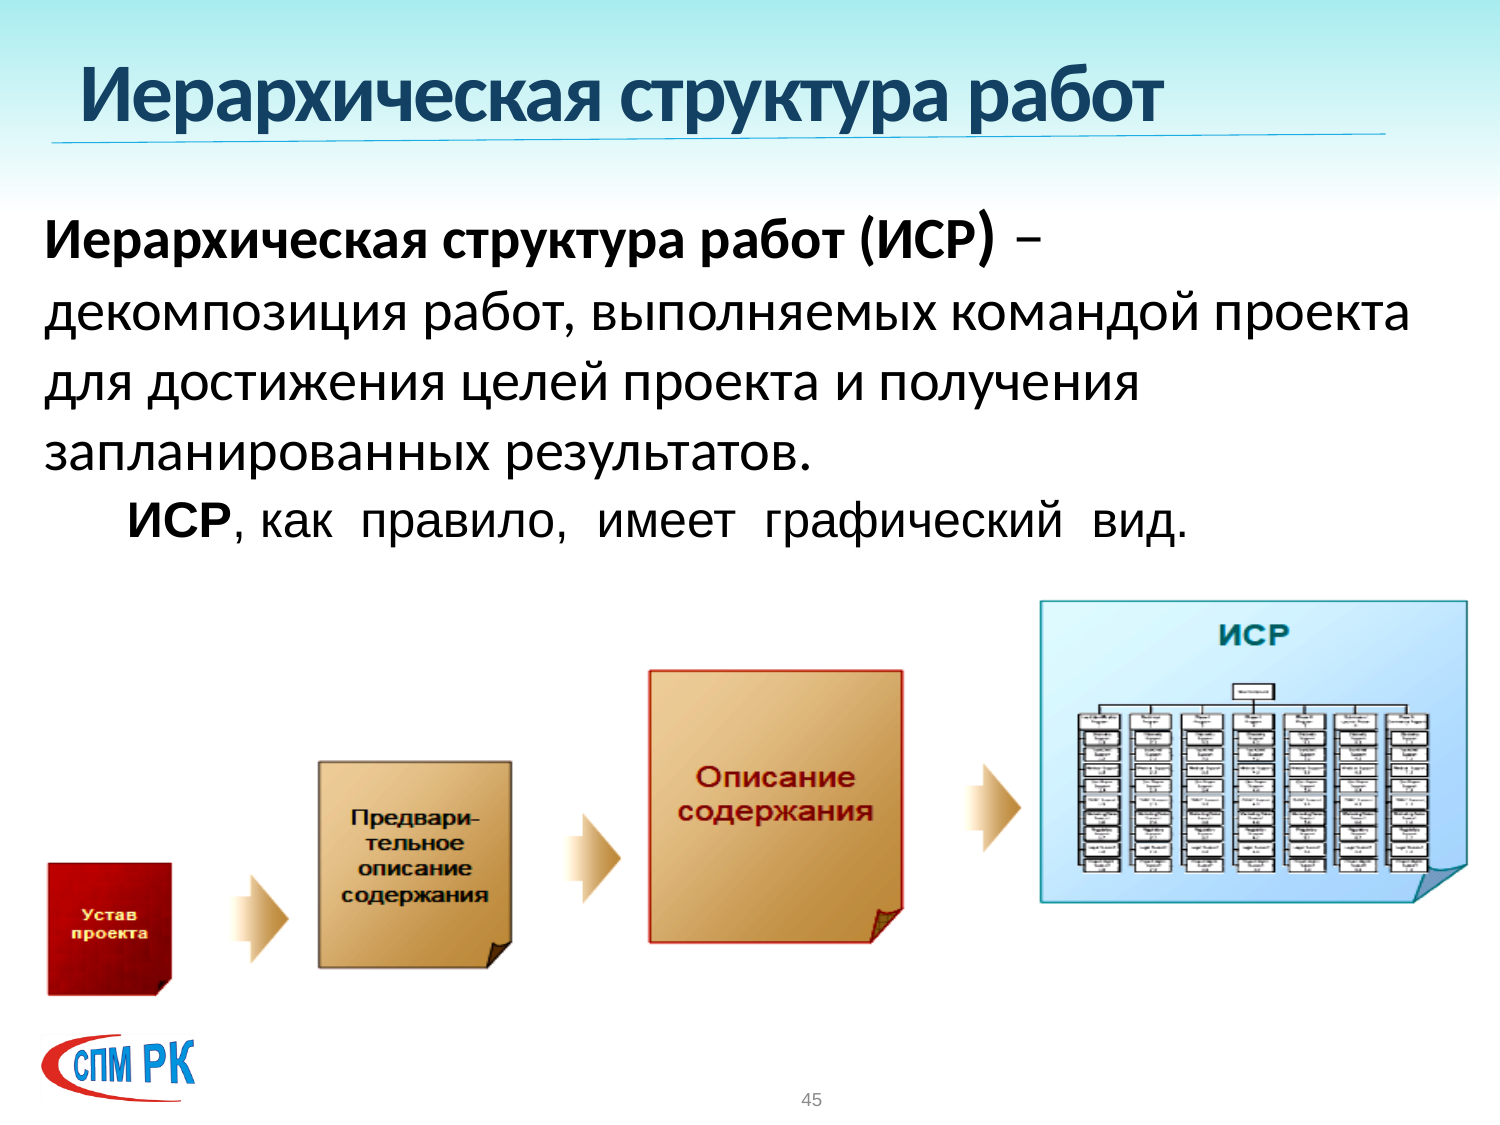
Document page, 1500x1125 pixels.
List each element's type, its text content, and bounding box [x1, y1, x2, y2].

text_box ИСР, как правило, имеет графический вид. [112, 479, 1500, 555]
text_box Иерархическая структура работ (ИСР) – декомпозиция работ, выполняемых командой проекта для достижения целей проекта и получения запланированных результатов. [29, 184, 1461, 490]
text_box Иерархическая структура работ [64, 30, 1260, 133]
slide_number 45 [487, 1072, 838, 1125]
text_box Иерархическая структура работ [64, 143, 1260, 147]
picture [17, 574, 1500, 1033]
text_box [51, 133, 1386, 143]
picture [41, 1034, 195, 1102]
